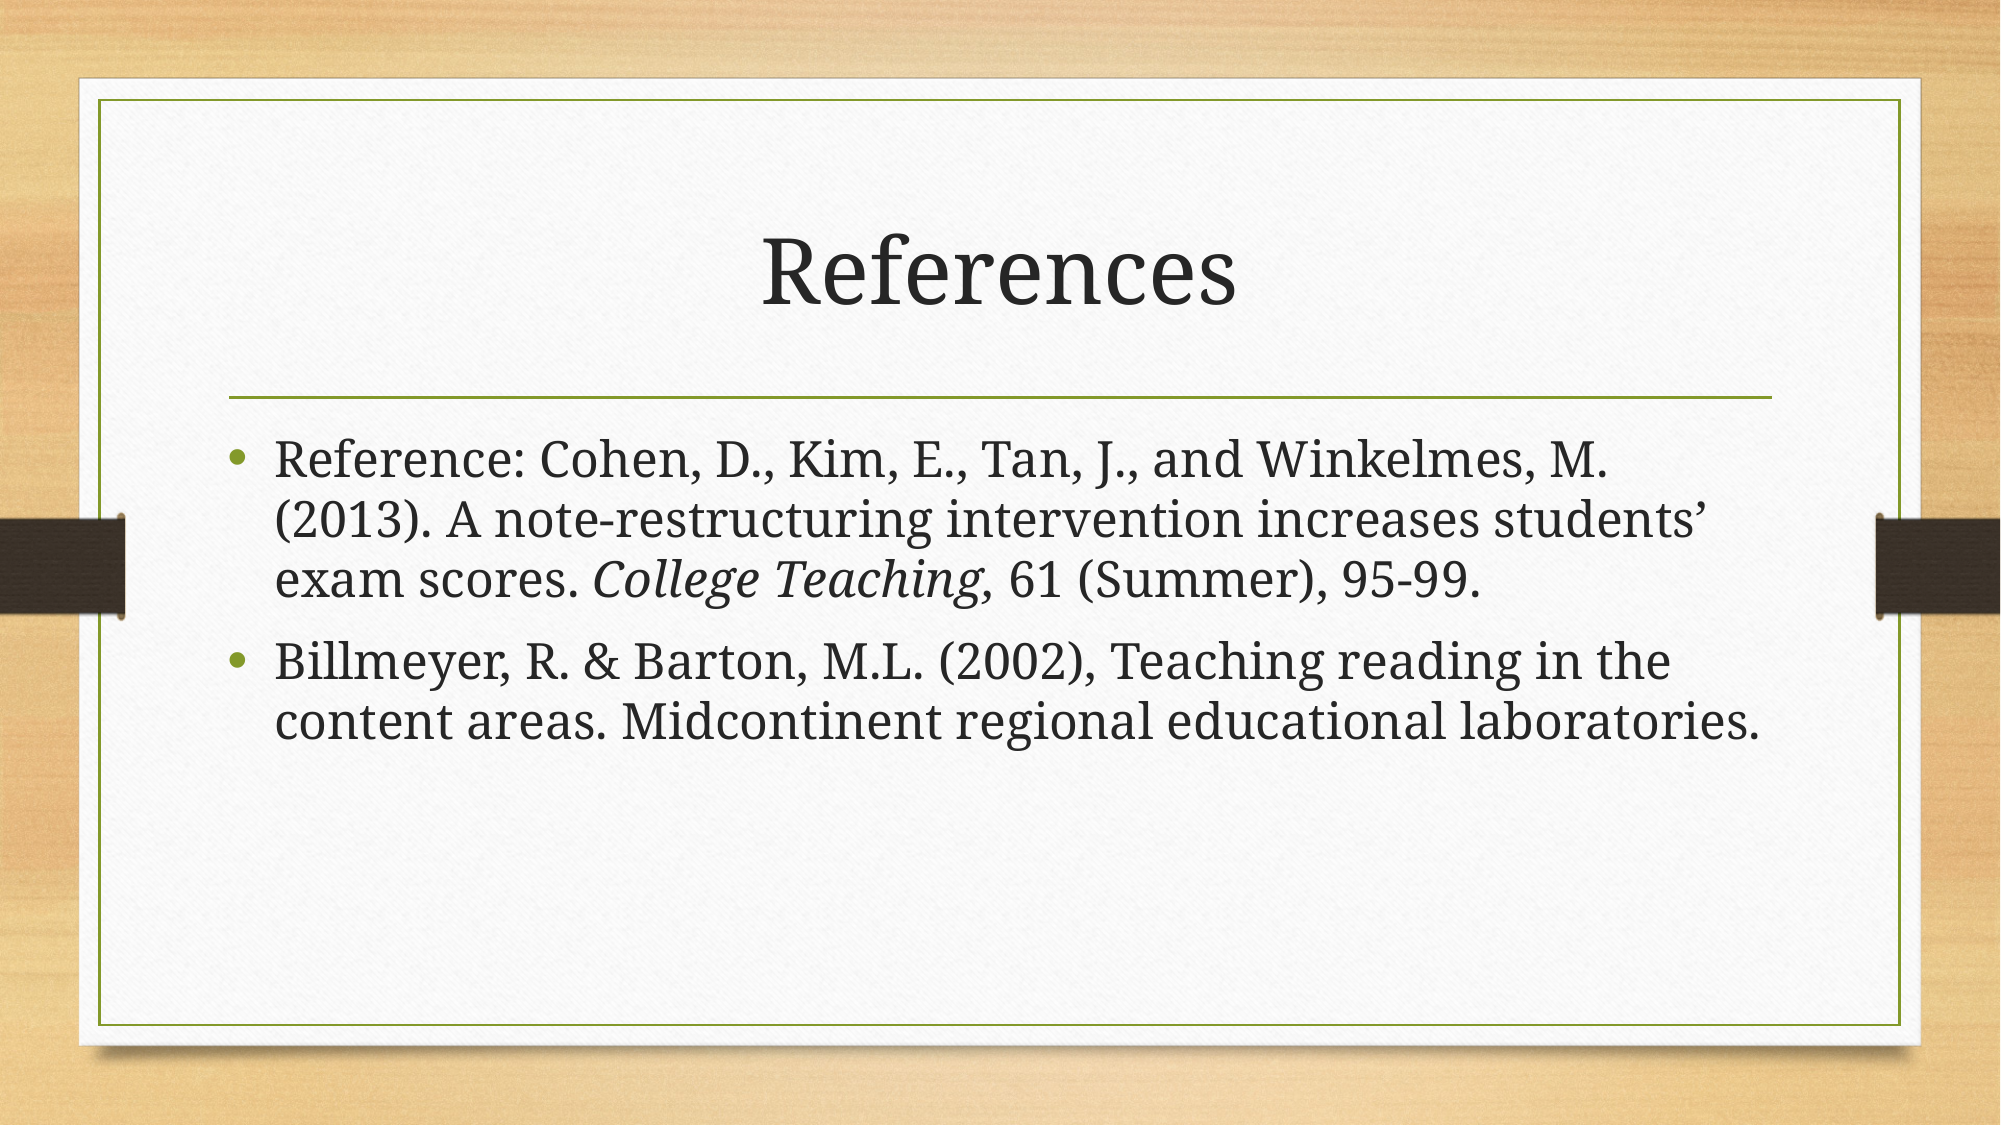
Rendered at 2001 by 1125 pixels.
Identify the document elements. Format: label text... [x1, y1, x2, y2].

title References [212, 161, 1788, 375]
list Reference: Cohen, D., Kim, E., Tan, J., and Winkelmes, M. (2013). A note-restructuring intervention increases students’ exam scores. College Teaching, 61 (Summer), 95-99. Billmeyer, R. & Barton, M.L. (2002), Teaching reading in the content areas. Midcontinent regional educational laboratories. [212, 419, 1788, 964]
picture [0, 0, 2001, 1125]
